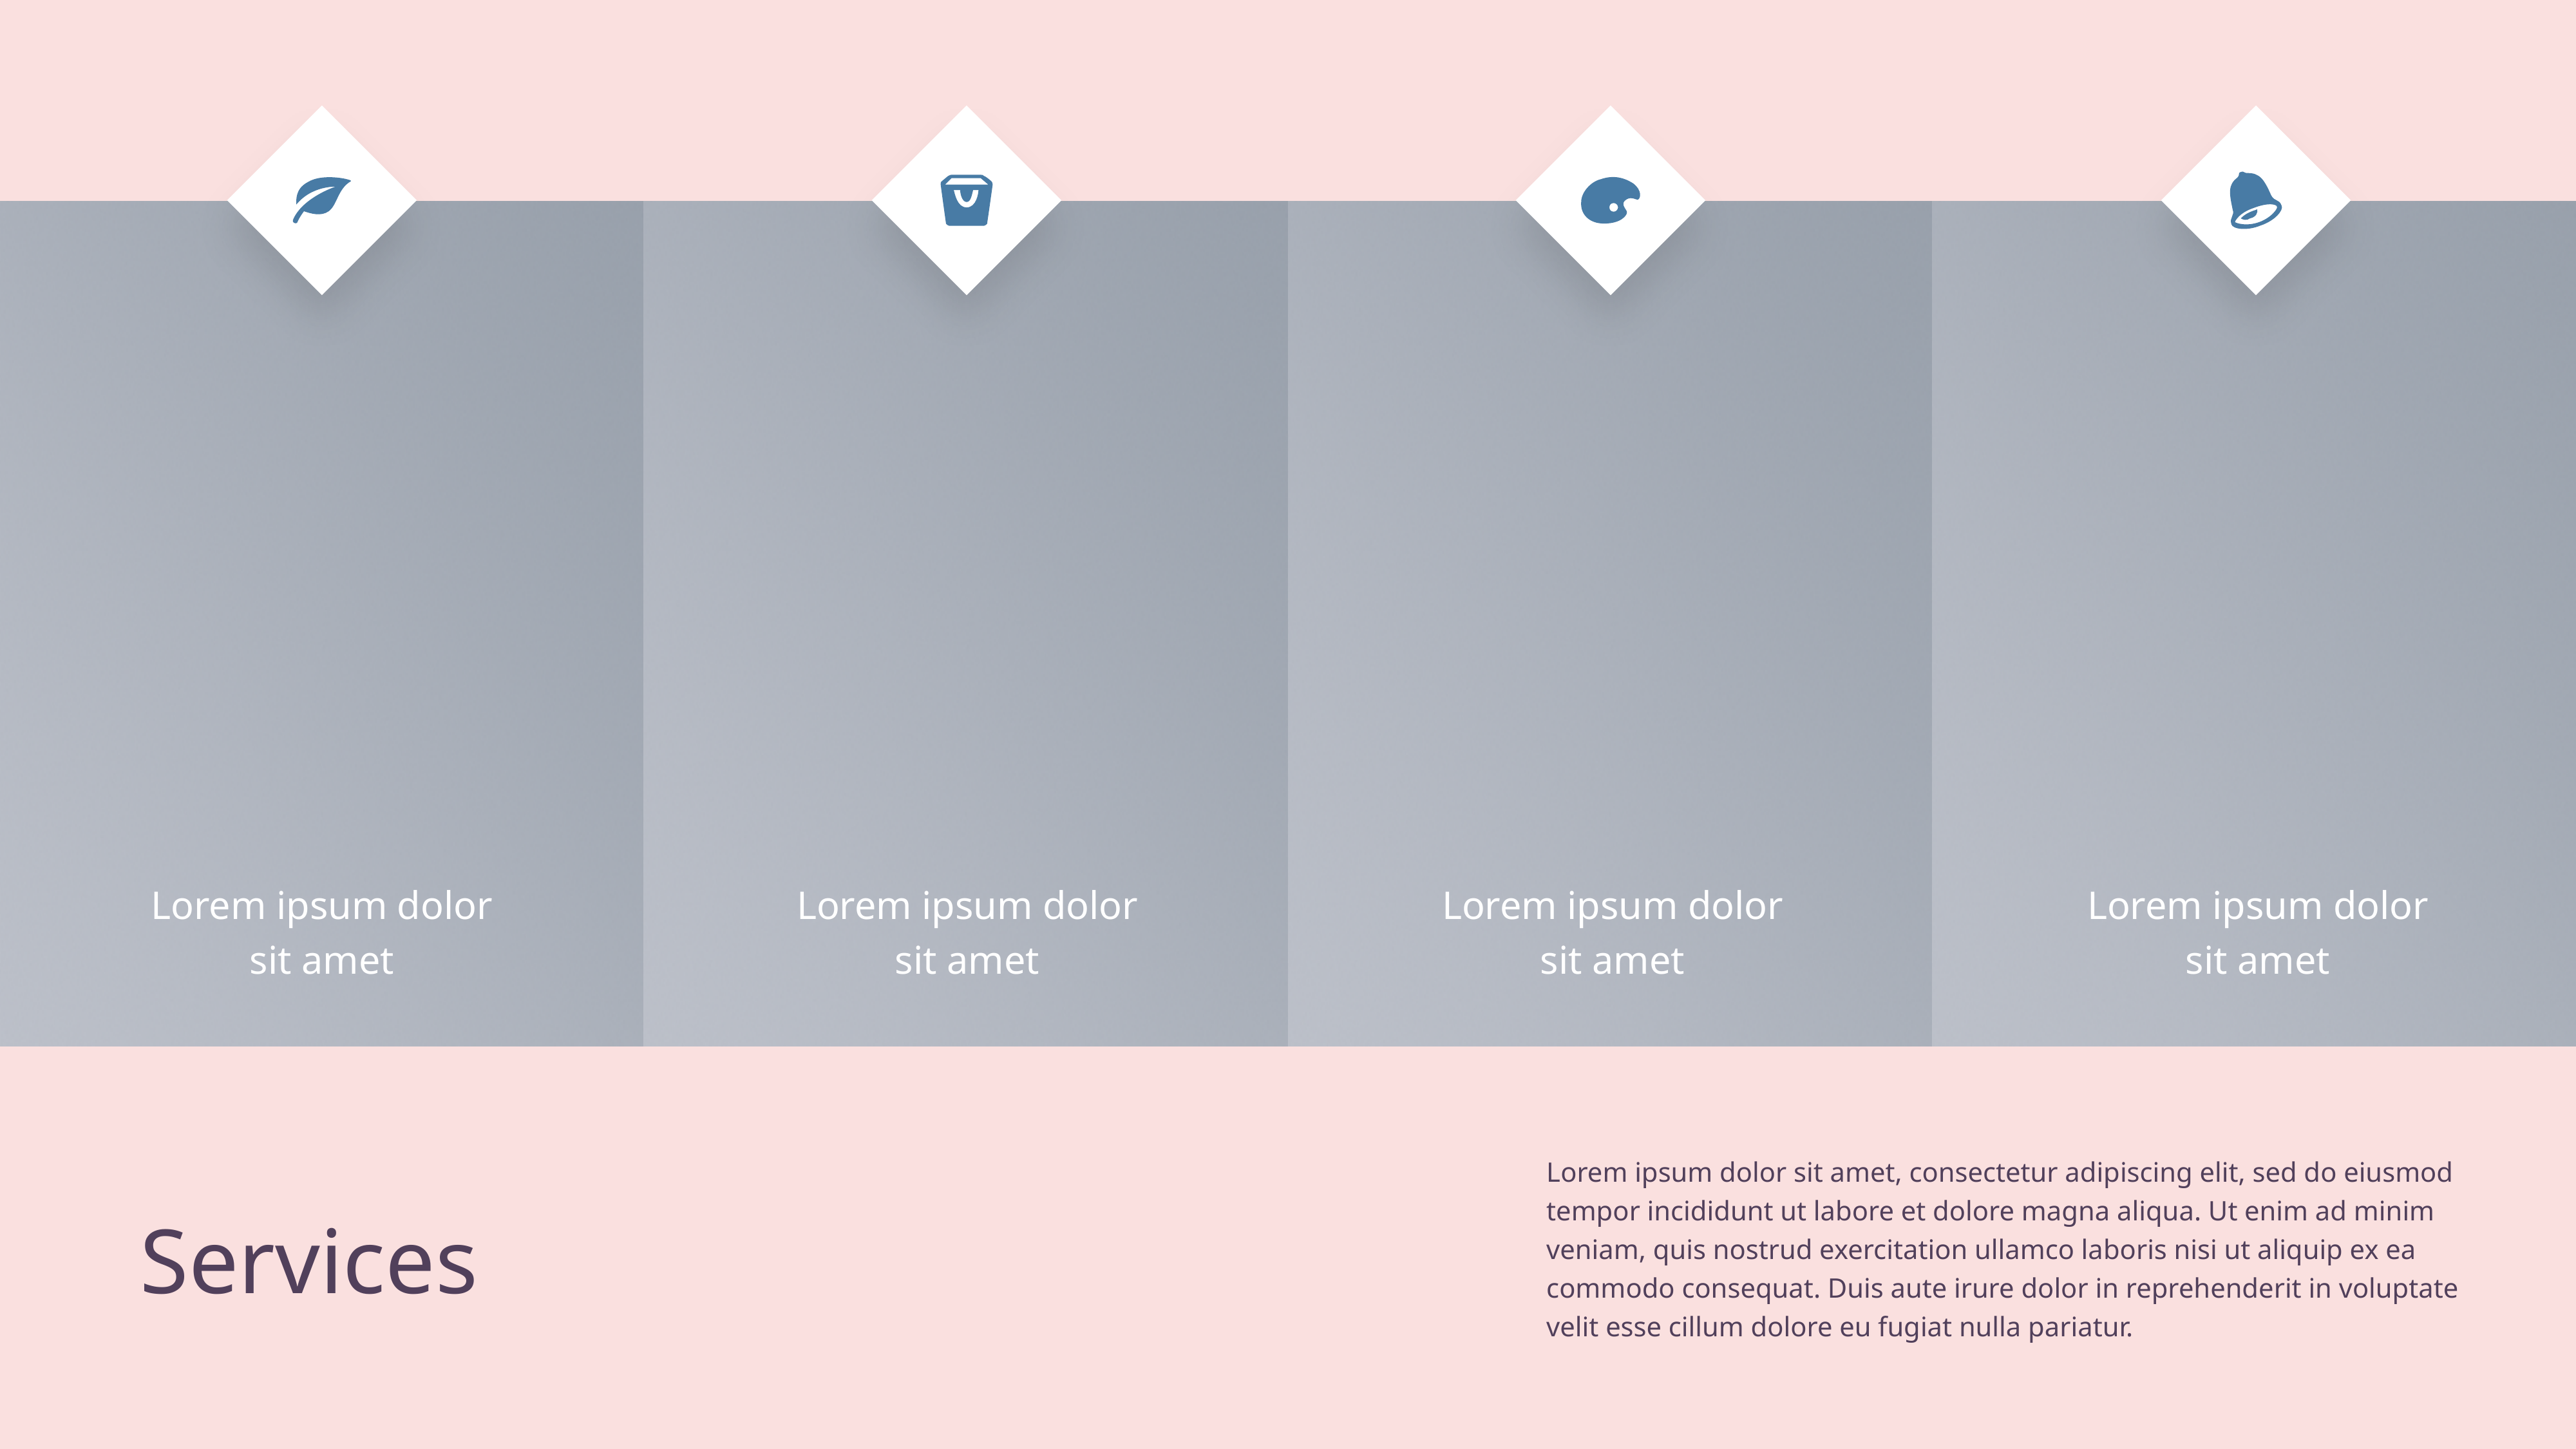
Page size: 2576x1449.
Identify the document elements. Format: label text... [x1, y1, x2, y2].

text_box Lorem ipsum dolor sit amet, consectetur adipiscing elit, sed do eiusmod tempor incididunt ut labore et dolore magna aliqua. Ut enim ad minim veniam, quis nostrud exercitation ullamco laboris nisi ut aliquip ex ea commodo consequat. Duis aute irure dolor in reprehenderit in voluptate velit esse cillum dolore eu fugiat nulla pariatur. [1543, 1145, 2483, 1372]
text_box [2230, 171, 2278, 201]
picture [0, 201, 2576, 1047]
text_box [2161, 105, 2351, 201]
text_box [871, 105, 1062, 201]
text_box [1515, 105, 1706, 201]
text_box [296, 177, 351, 201]
text_box Services [137, 1202, 587, 1315]
text_box [227, 105, 417, 201]
text_box [1581, 176, 1640, 201]
text_box [940, 175, 993, 201]
